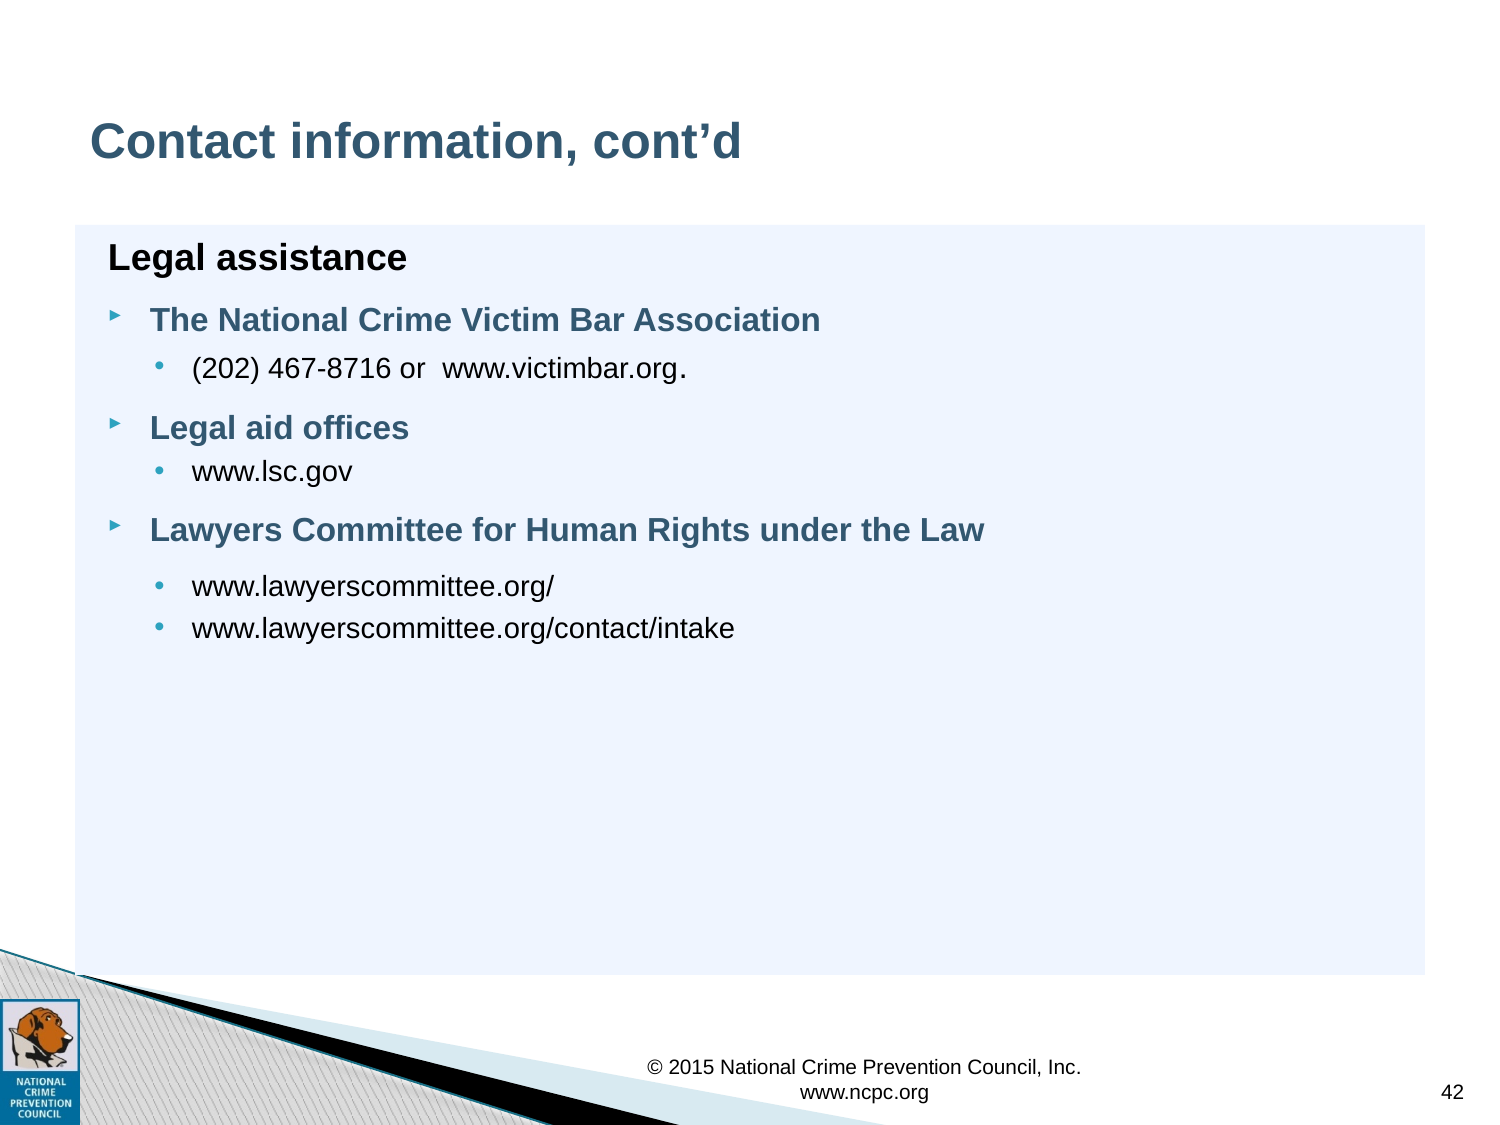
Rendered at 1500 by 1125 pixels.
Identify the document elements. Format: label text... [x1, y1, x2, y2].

footer © 2015 National Crime Prevention Council, Inc. www.ncpc.org [624, 1051, 1105, 1112]
picture [25, 1088, 54, 1096]
picture [3, 1001, 78, 1071]
picture [10, 1099, 71, 1107]
picture [17, 1078, 65, 1085]
title Contact information, cont’d [75, 45, 1425, 233]
list Legal assistance The National Crime Victim Bar Association (202) 467-8716 or www.victimbar.org. Legal aid offices www.lsc.gov Lawyers Committee for Human Rights under the Law www.lawyerscommittee.org/ www.lawyerscommittee.org/contact/intake [75, 233, 1425, 975]
picture [18, 1110, 60, 1118]
slide_number 42 [1362, 1051, 1479, 1112]
